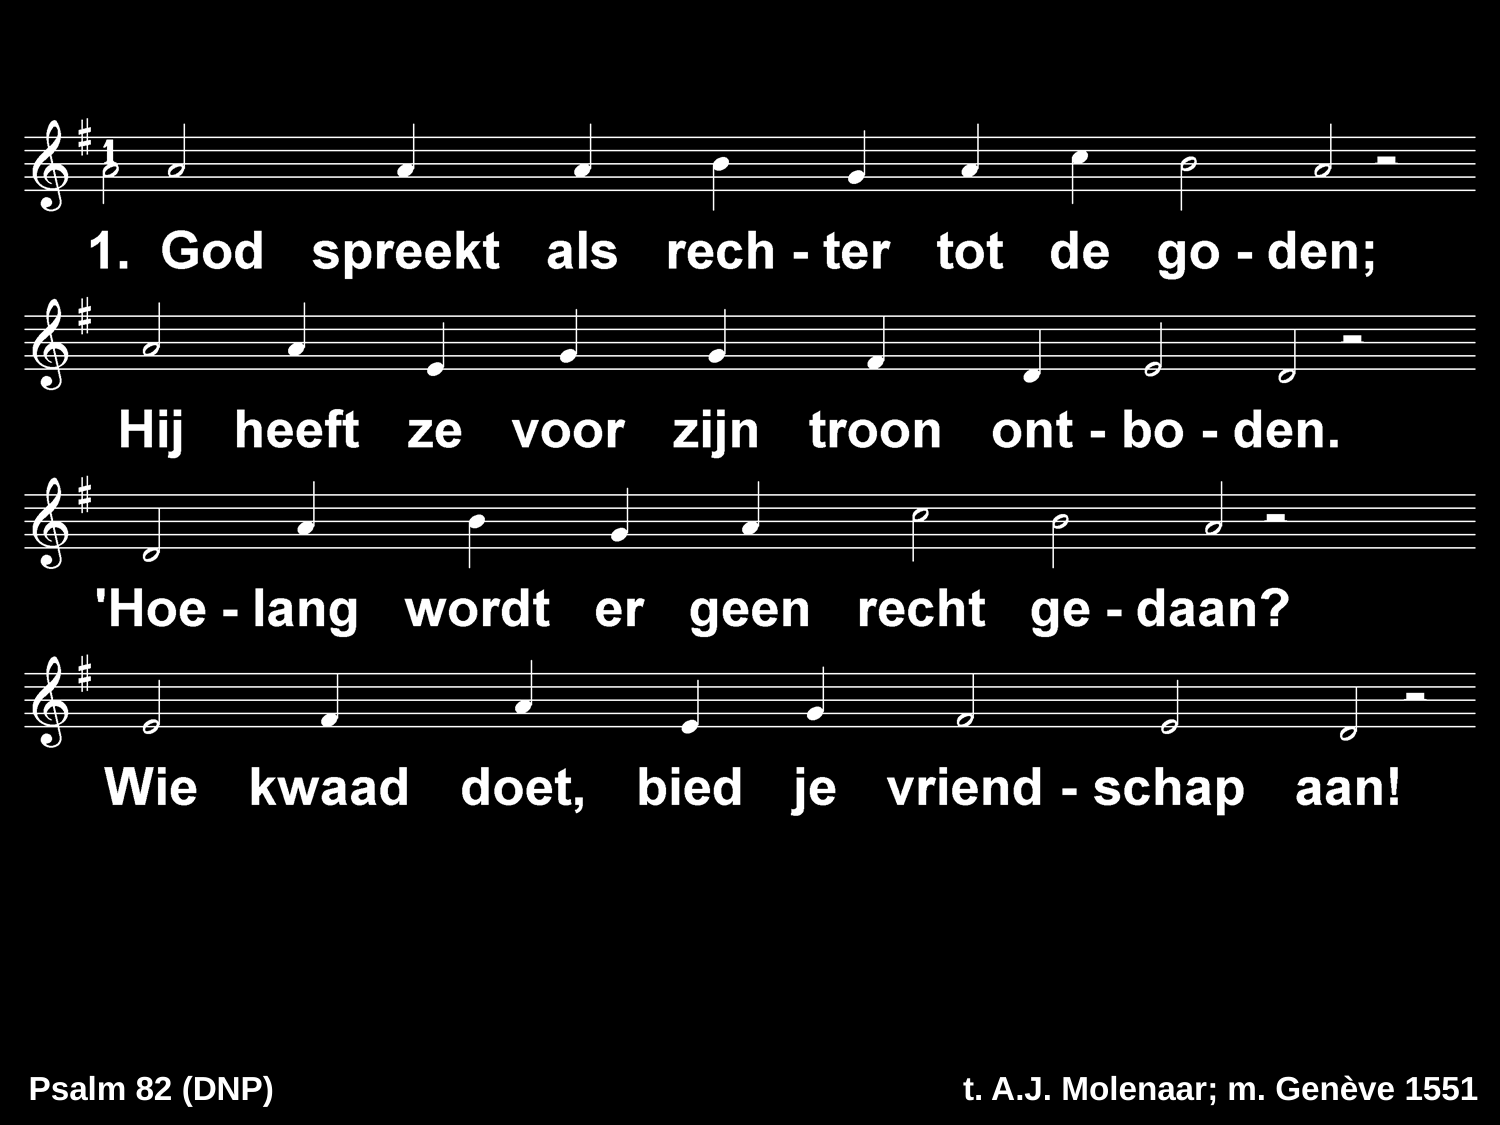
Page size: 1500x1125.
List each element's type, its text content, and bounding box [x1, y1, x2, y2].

picture [10, 104, 1490, 831]
text_box Psalm 82 (DNP) t. A.J. Molenaar; m. Genève 1551 [13, 1059, 1495, 1115]
